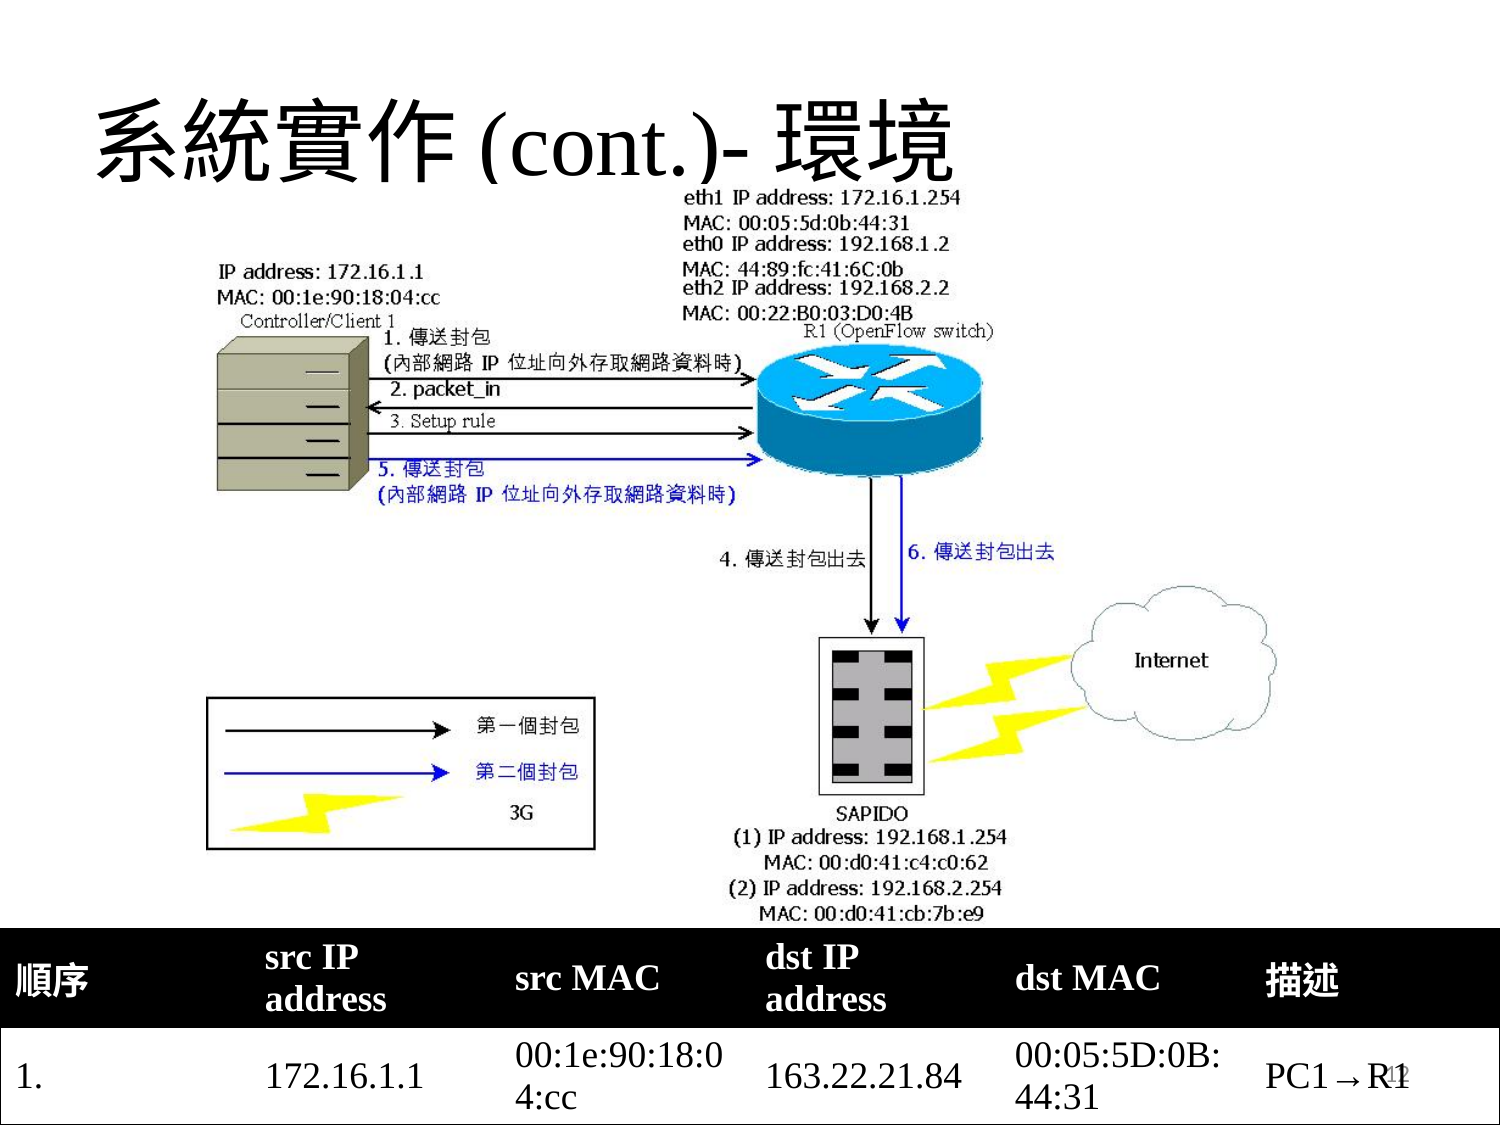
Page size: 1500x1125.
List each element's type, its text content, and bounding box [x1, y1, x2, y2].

table_header src IP address [250, 936, 500, 1026]
table_cell 163.22.21.84 [750, 1028, 1000, 1124]
table_header src MAC [500, 936, 750, 1026]
table_cell PC1→R1 [1250, 1028, 1499, 1124]
table_header 順序 [1, 929, 250, 1026]
table_cell 1. [1, 1028, 250, 1124]
table_cell 00:1e:90:18:04:cc [500, 1028, 750, 1124]
table_cell 172.16.1.1 [250, 1028, 500, 1124]
table_cell 00:05:5D:0B:44:31 [1000, 1028, 1250, 1124]
table_header dst MAC [1000, 936, 1250, 1026]
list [206, 184, 1278, 928]
title 系統實作(cont.)-環境 [75, 45, 1425, 233]
table_header 描述 [1250, 929, 1499, 1026]
table_header dst IP address [750, 936, 1000, 1026]
